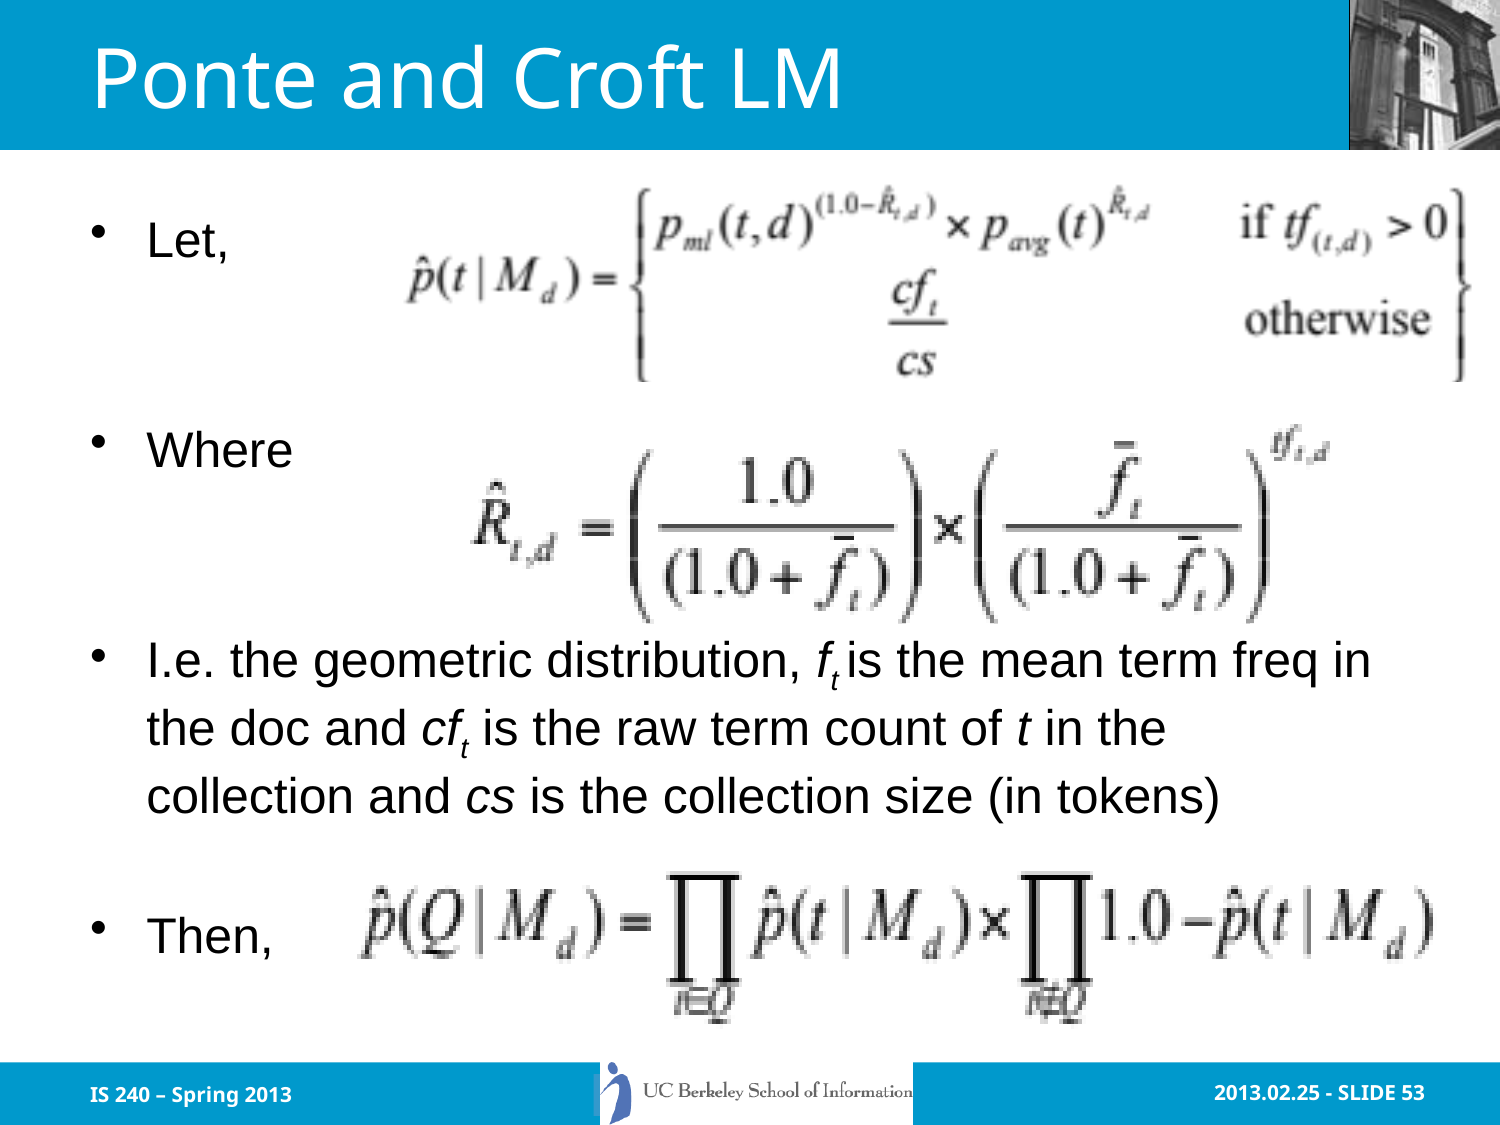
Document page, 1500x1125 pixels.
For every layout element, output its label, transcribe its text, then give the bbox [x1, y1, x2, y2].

title Ponte and Croft LM [75, 0, 1350, 150]
slide_number IS 240 – Spring 2013 [75, 1062, 388, 1125]
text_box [349, 862, 1438, 1035]
picture [1350, 0, 1500, 150]
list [399, 174, 1476, 383]
list Let, Where I.e. the geometric distribution, ft is the mean term freq in the doc and cft is the raw term count of t in the collection and cs is the collection size (in tokens) Then, [75, 200, 1400, 1013]
picture [594, 1062, 912, 1125]
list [462, 412, 1338, 624]
